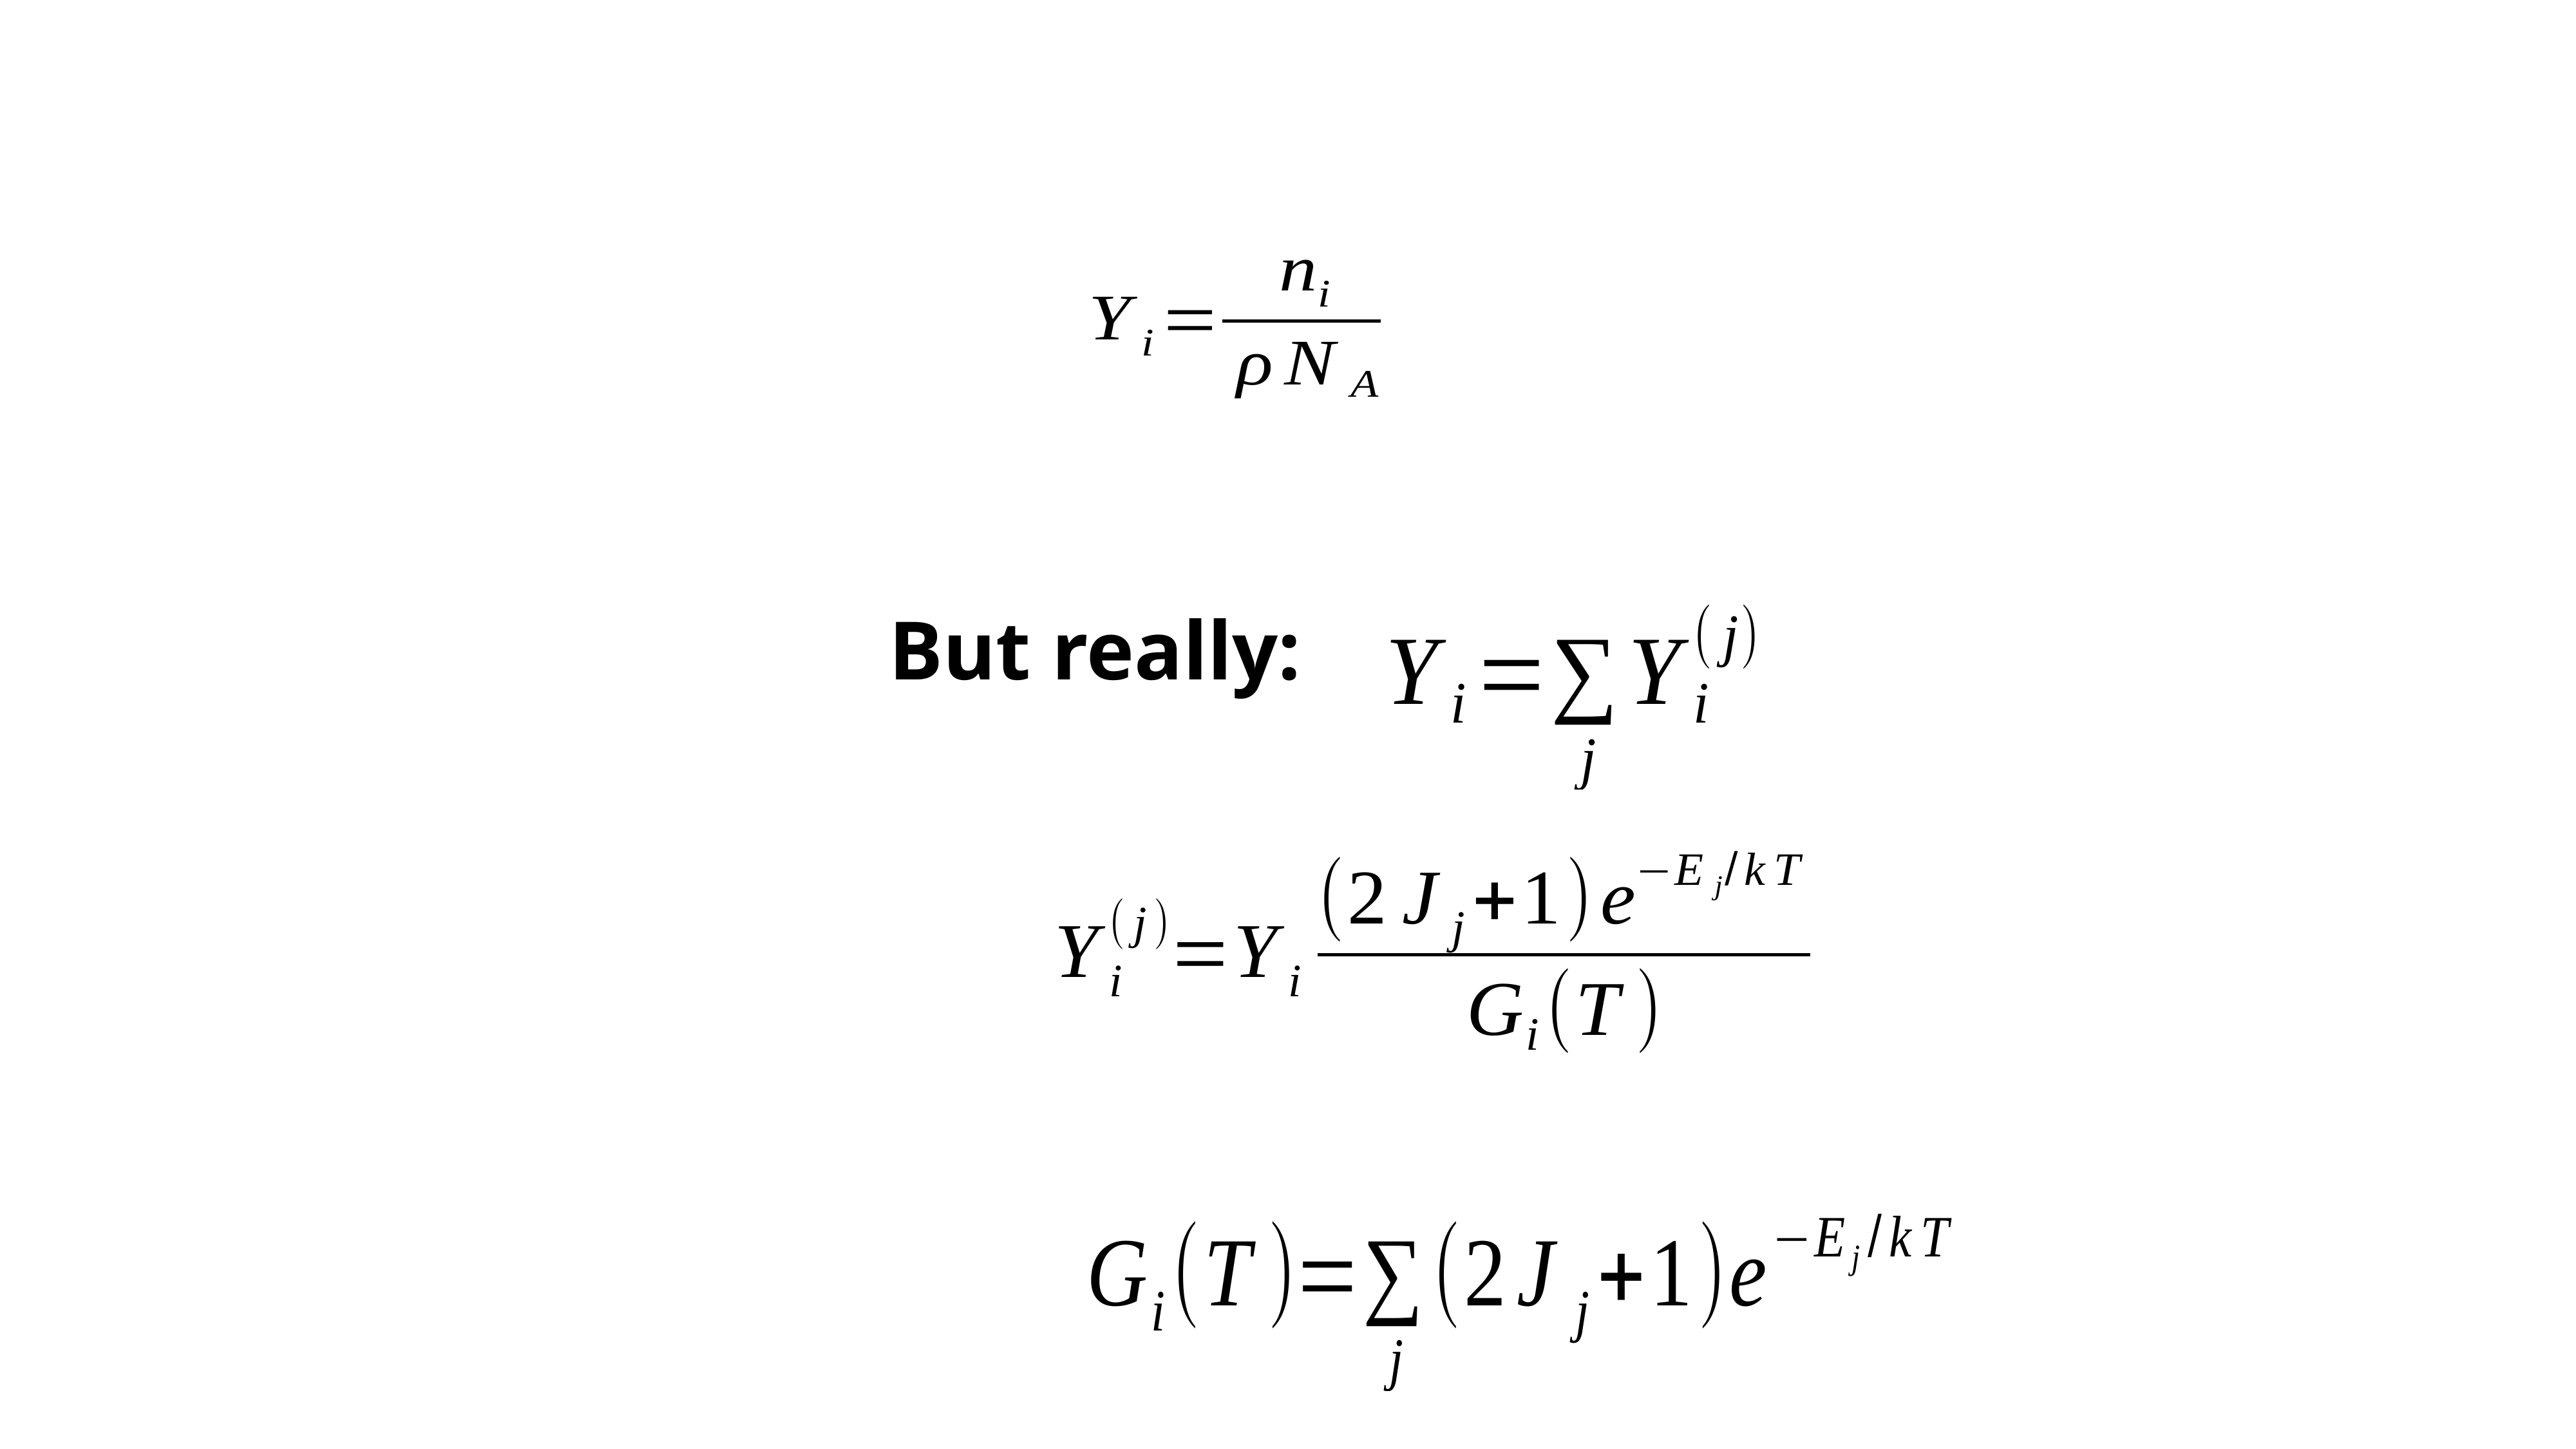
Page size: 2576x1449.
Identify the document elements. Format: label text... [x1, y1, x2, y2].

text_box [1385, 600, 1762, 790]
text_box But really: [884, 594, 1307, 701]
text_box [1054, 841, 1814, 1062]
text_box [1088, 233, 1387, 407]
text_box [1086, 1202, 1953, 1391]
